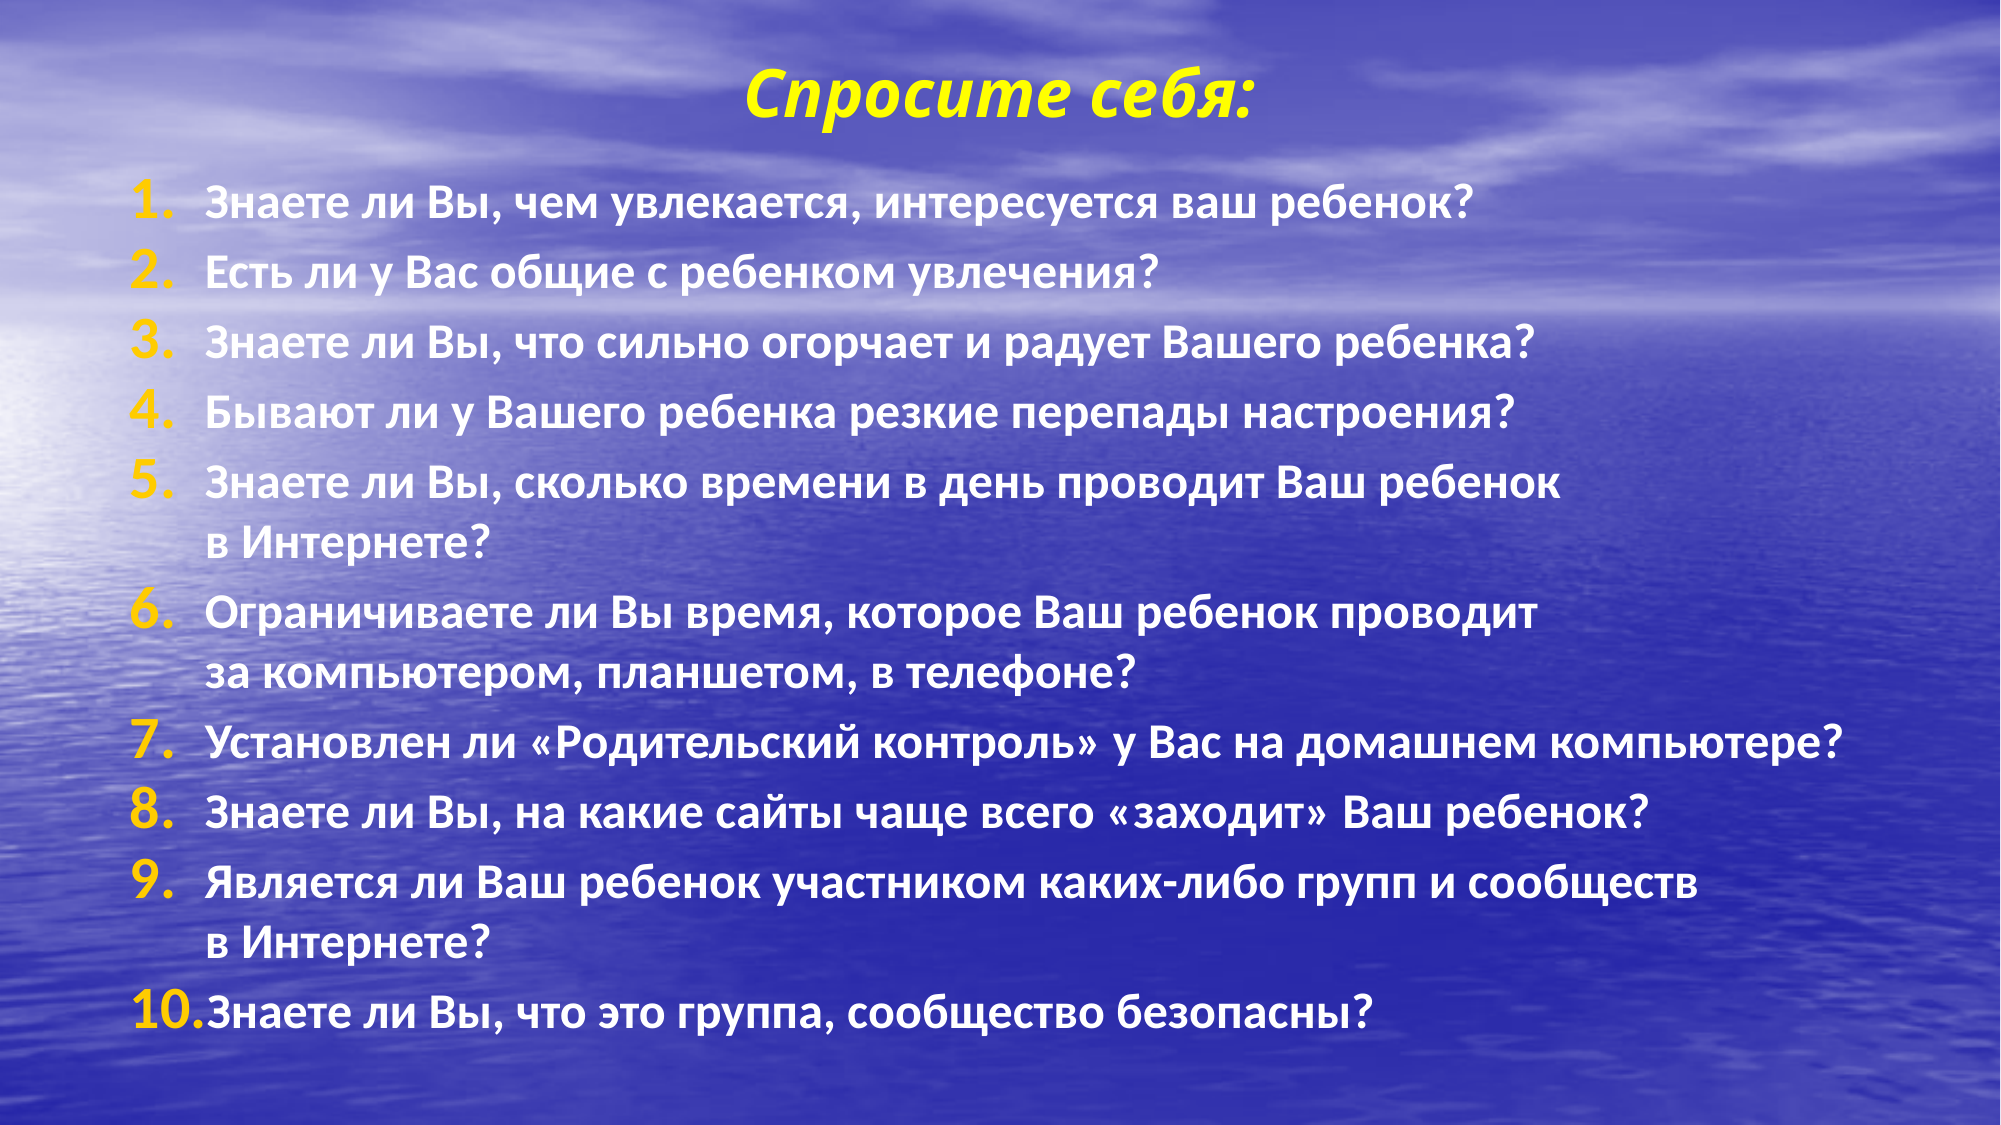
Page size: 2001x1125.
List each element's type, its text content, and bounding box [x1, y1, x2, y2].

list Знаете ли Вы, чем увлекается, интересуется ваш ребенок? Есть ли у Вас общие с ребенком увлечения? Знаете ли Вы, что сильно огорчает и радует Вашего ребенка? Бывают ли у Вашего ребенка резкие перепады настроения? Знаете ли Вы, сколько времени в день проводит Ваш ребенок в Интернете? Ограничиваете ли Вы время, которое Ваш ребенок проводит за компьютером, планшетом, в телефоне? Установлен ли «Родительский контроль» у Вас на домашнем компьютере? Знаете ли Вы, на какие сайты чаще всего «заходит» Ваш ребенок? Является ли Ваш ребенок участником каких-либо групп и сообществ в Интернете? Знаете ли Вы, что это группа, сообщество безопасны? [114, 161, 1915, 837]
title Спросите себя: [324, 47, 1675, 161]
